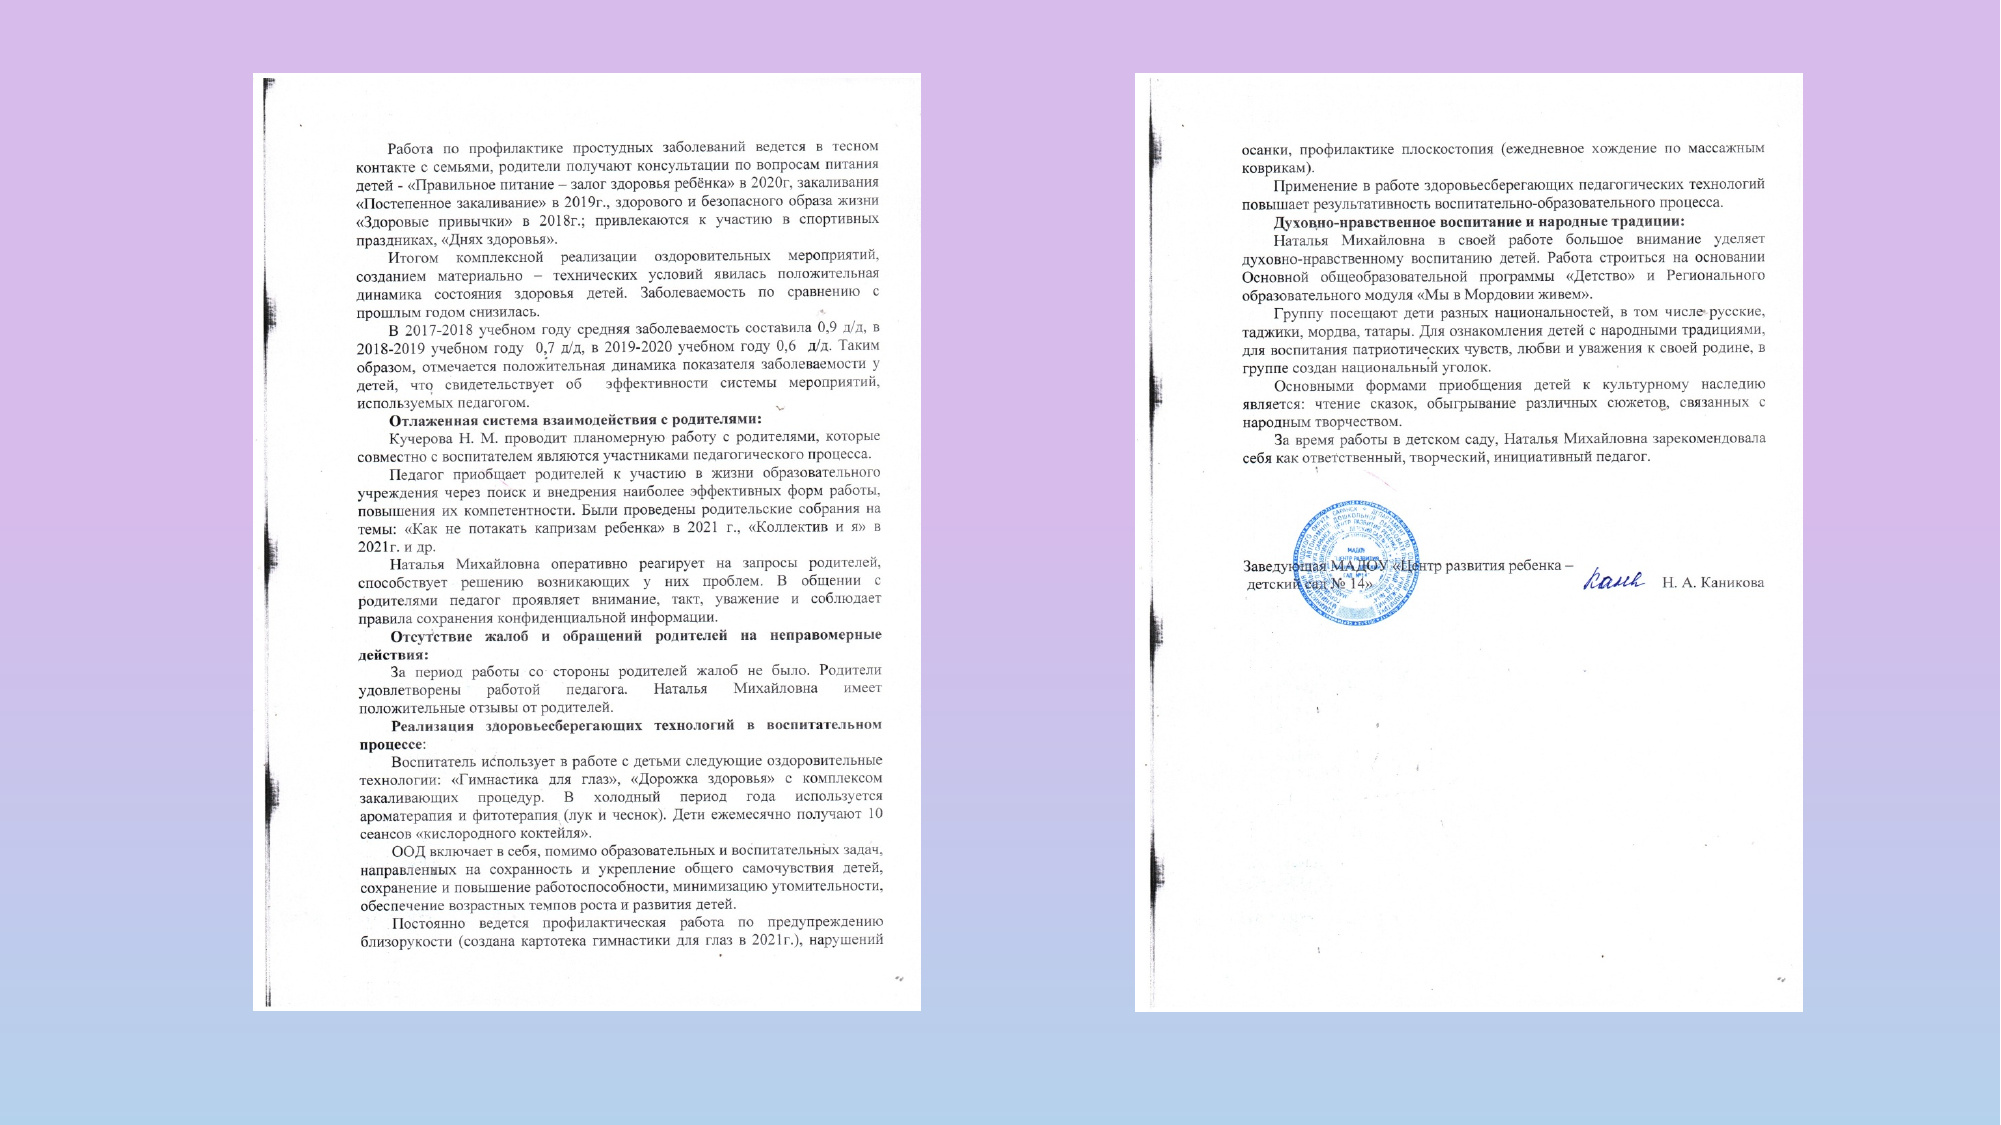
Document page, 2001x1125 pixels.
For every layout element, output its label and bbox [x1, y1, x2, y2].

picture [1135, 73, 1803, 1012]
picture [253, 73, 921, 1011]
